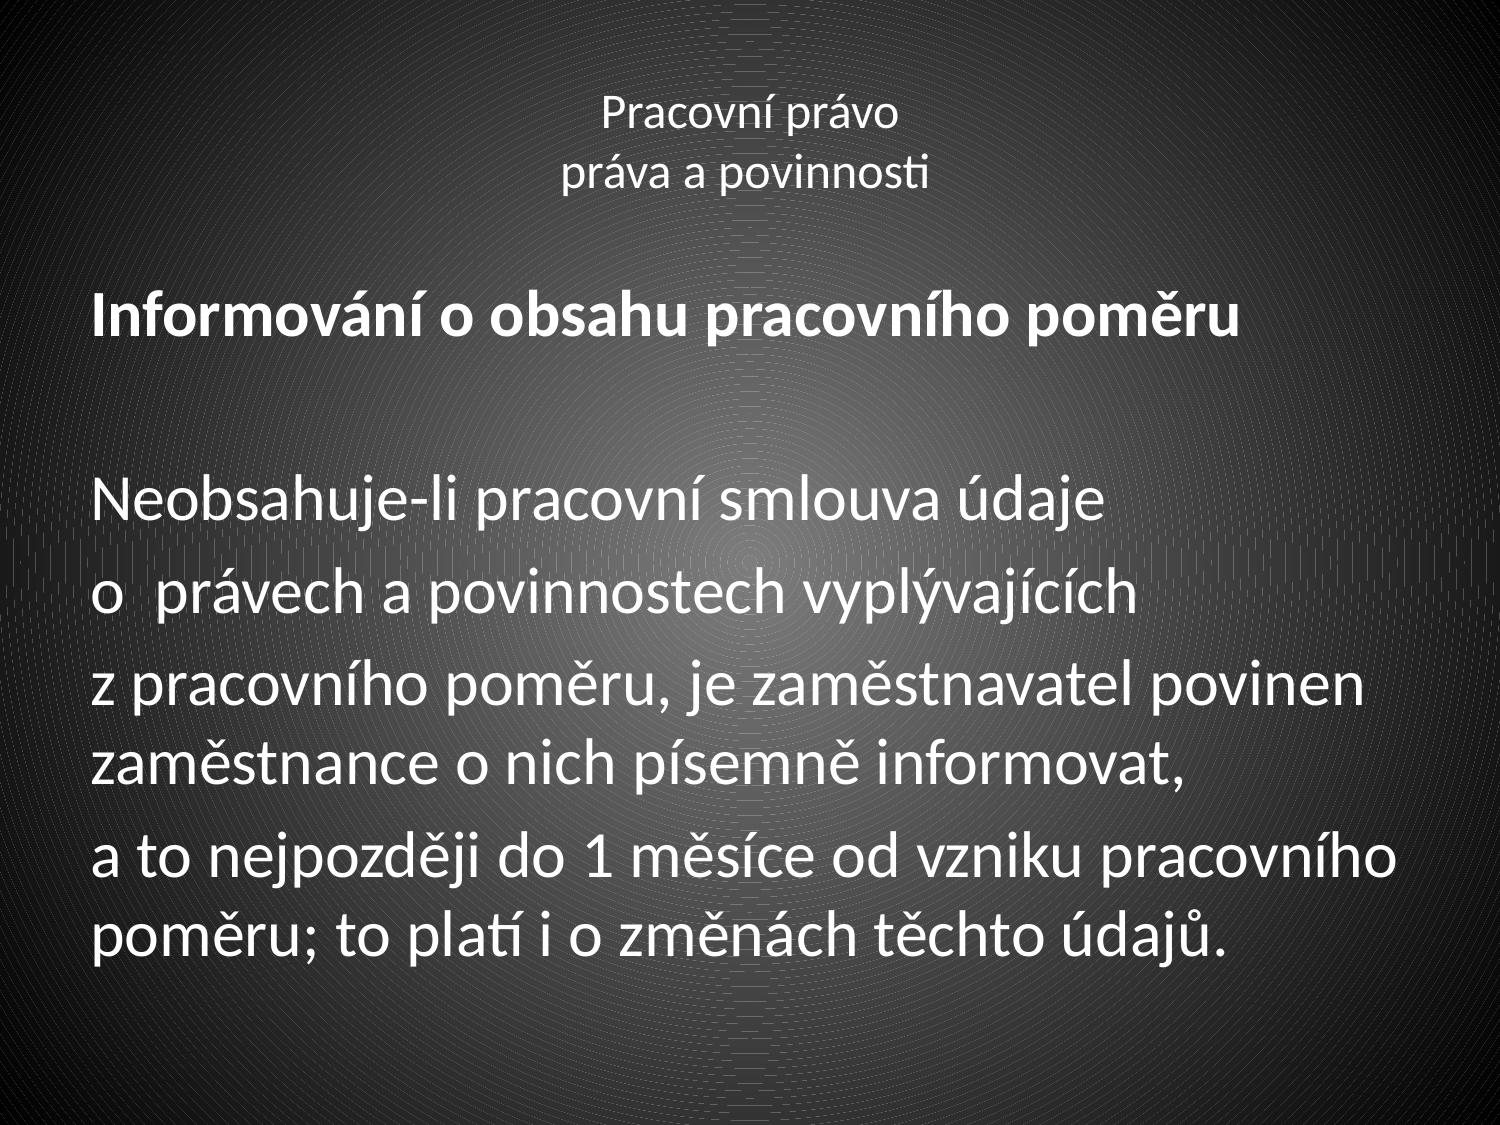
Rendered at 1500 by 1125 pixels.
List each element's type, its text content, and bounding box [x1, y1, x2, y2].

title Pracovní právo práva a povinnosti [75, 45, 1425, 233]
list Informování o obsahu pracovního poměru Neobsahuje-li pracovní smlouva údaje o právech a povinnostech vyplývajících z pracovního poměru, je zaměstnavatel povinen zaměstnance o nich písemně informovat, a to nejpozději do 1 měsíce od vzniku pracovního poměru; to platí i o změnách těchto údajů. [75, 262, 1425, 1005]
